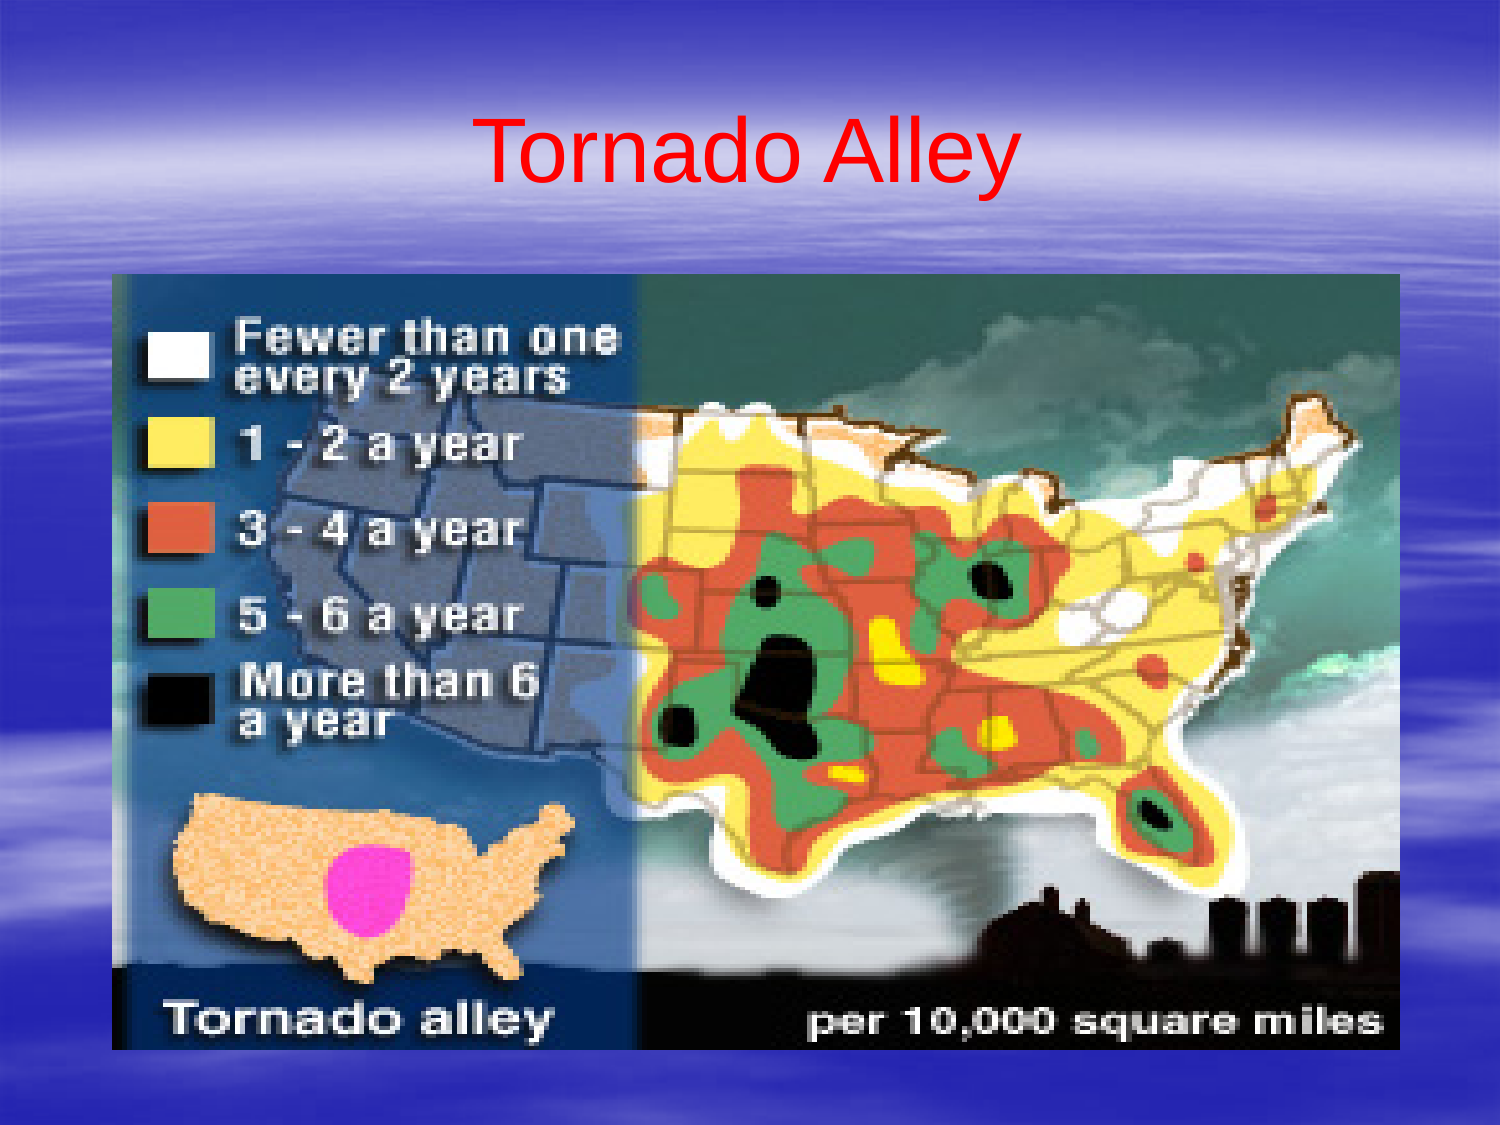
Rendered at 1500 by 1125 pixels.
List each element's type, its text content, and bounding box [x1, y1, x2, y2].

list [112, 274, 1400, 1050]
title Tornado Alley [49, 37, 1446, 255]
